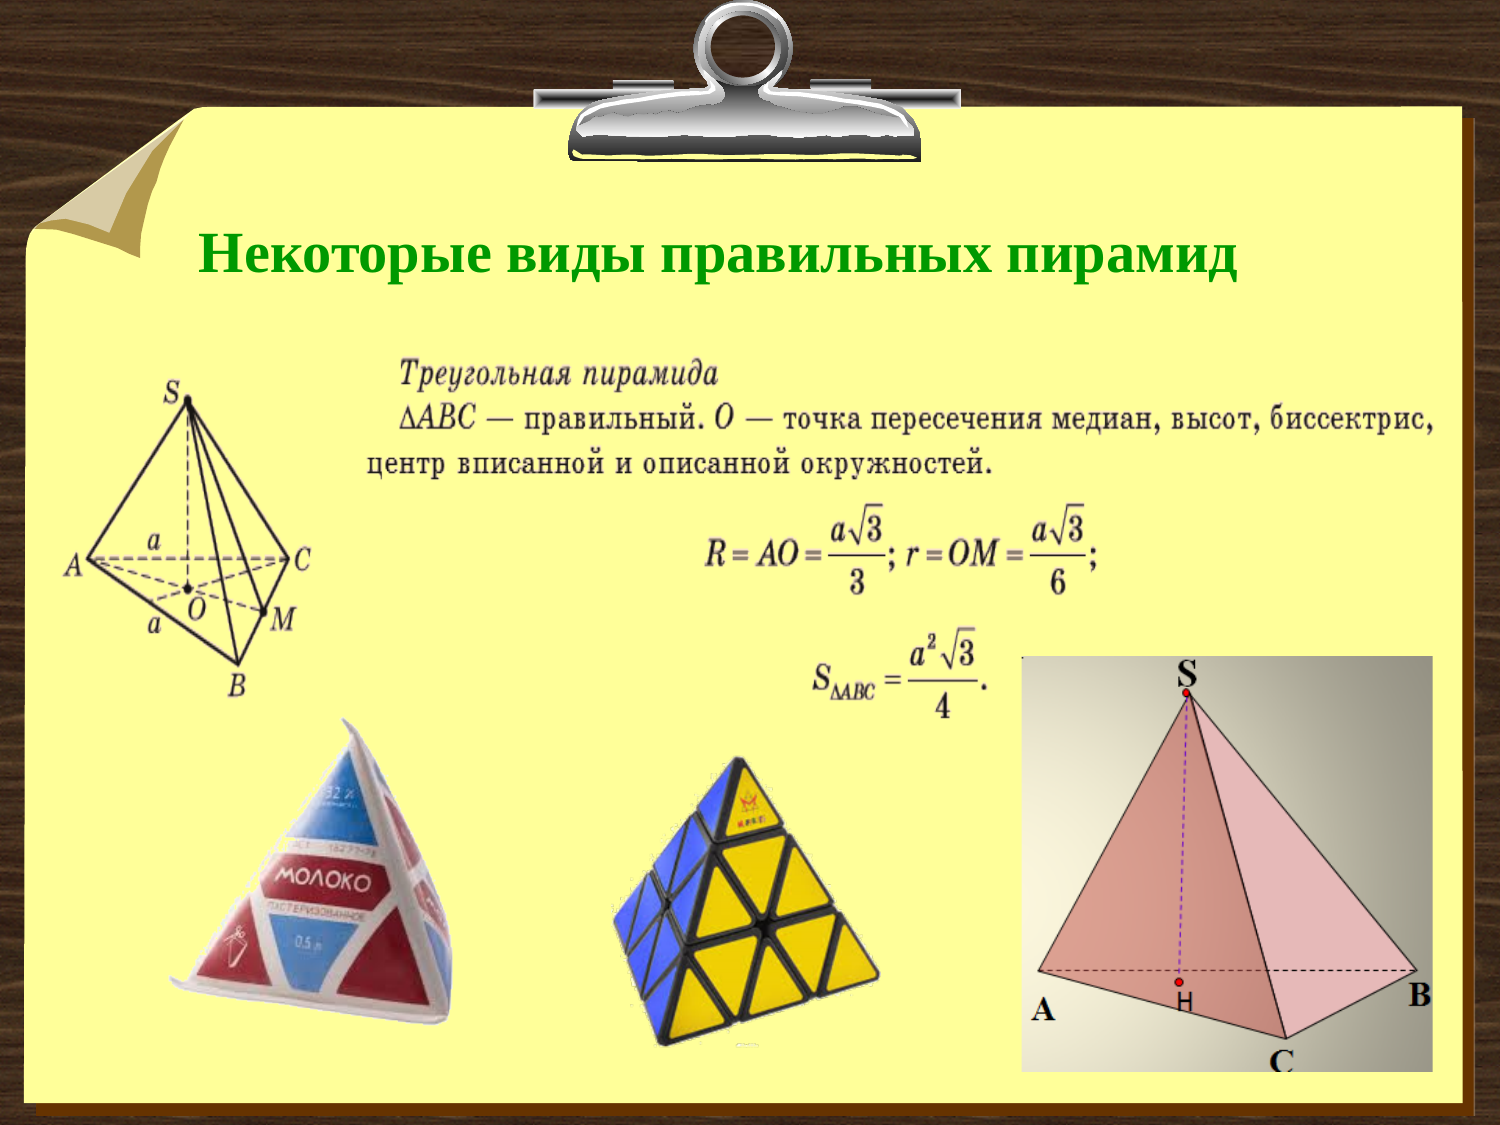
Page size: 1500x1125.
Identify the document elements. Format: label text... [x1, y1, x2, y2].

picture [710, 15, 775, 78]
title Некоторые виды правильных пирамид [56, 219, 1382, 279]
picture [611, 754, 881, 1050]
picture [46, 354, 1446, 1074]
picture [0, 0, 1500, 1125]
